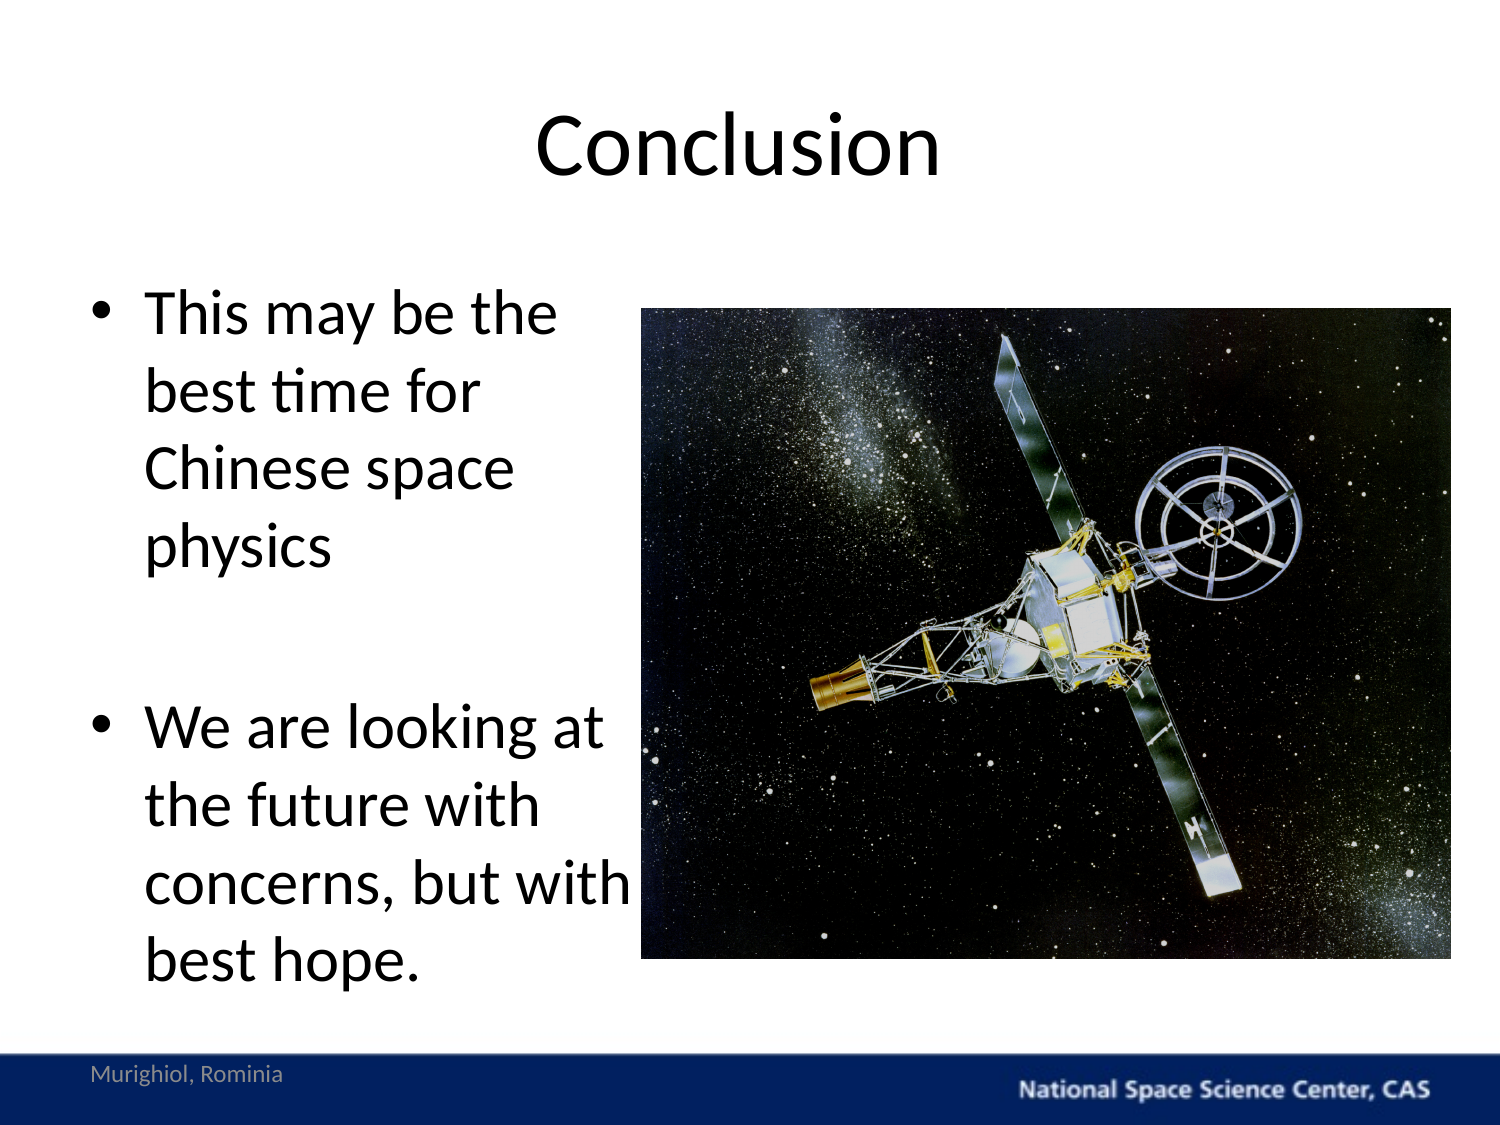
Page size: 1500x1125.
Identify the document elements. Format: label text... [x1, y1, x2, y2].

picture [0, 0, 1500, 1125]
list This may be the best time for Chinese space physics We are looking at the future with concerns, but with best hope. [75, 262, 671, 1005]
slide_number Murighiol, Rominia [75, 1042, 425, 1103]
title Conclusion [75, 45, 1425, 233]
